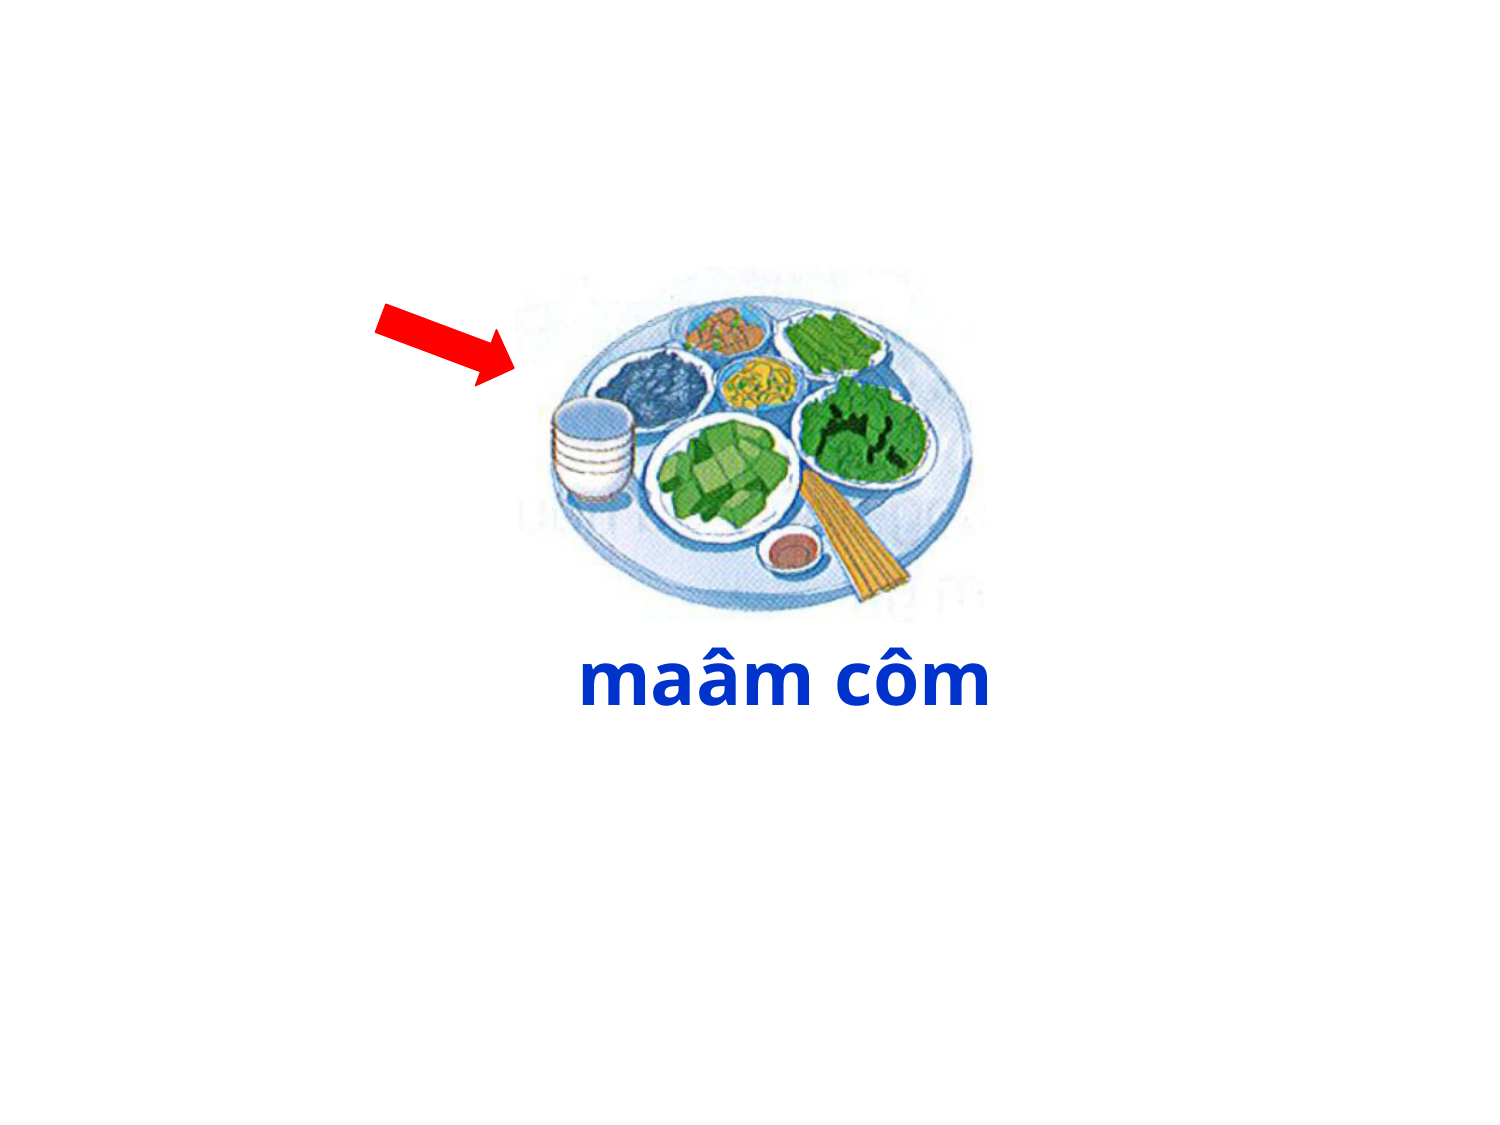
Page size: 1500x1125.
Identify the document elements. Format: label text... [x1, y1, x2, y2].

text_box [375, 304, 510, 386]
picture [515, 266, 985, 624]
text_box maâm côm [562, 622, 1032, 728]
